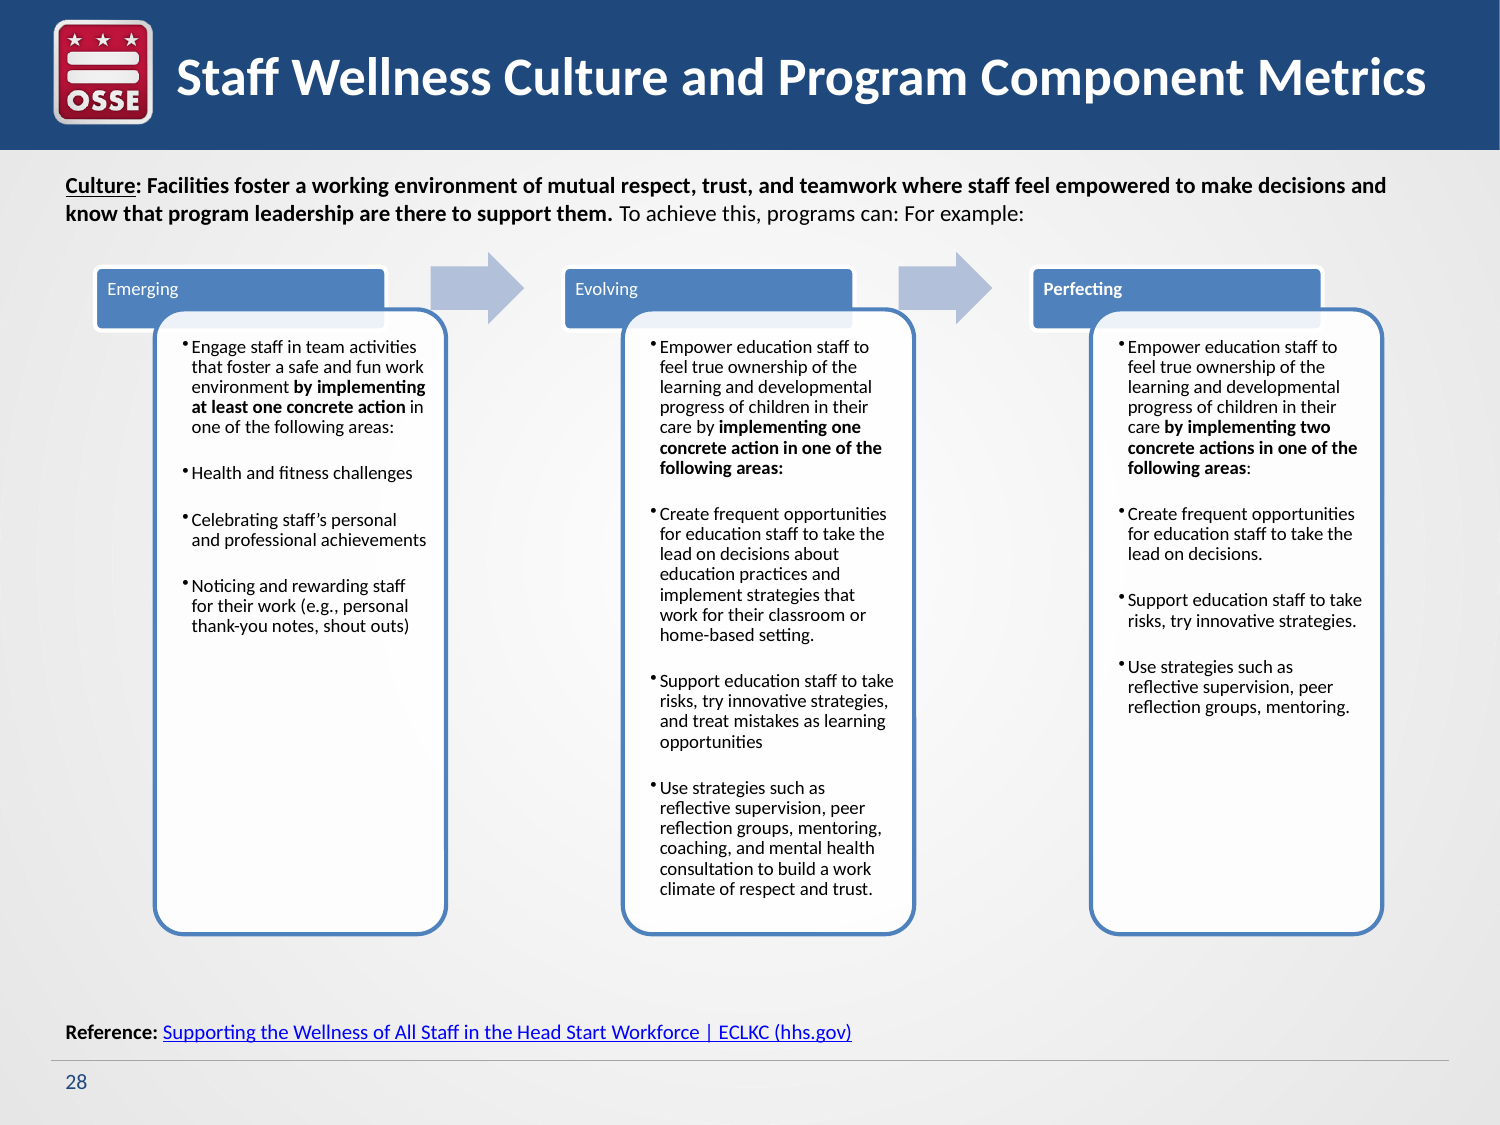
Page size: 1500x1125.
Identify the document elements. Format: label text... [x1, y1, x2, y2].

list Culture: Facilities foster a working environment of mutual respect, trust, and teamwork where staff feel empowered to make decisions and know that program leadership are there to support them. To achieve this, programs can: For example: [50, 163, 1450, 988]
slide_number 28 [50, 1060, 401, 1121]
text_box Reference: Supporting the Wellness of All Staff in the Head Start Workforce | ECLKC (hhs.gov) [50, 1011, 1152, 1052]
picture [50, 14, 158, 128]
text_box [94, 242, 1384, 959]
title Staff Wellness Culture and Program Component Metrics [161, 34, 1459, 237]
